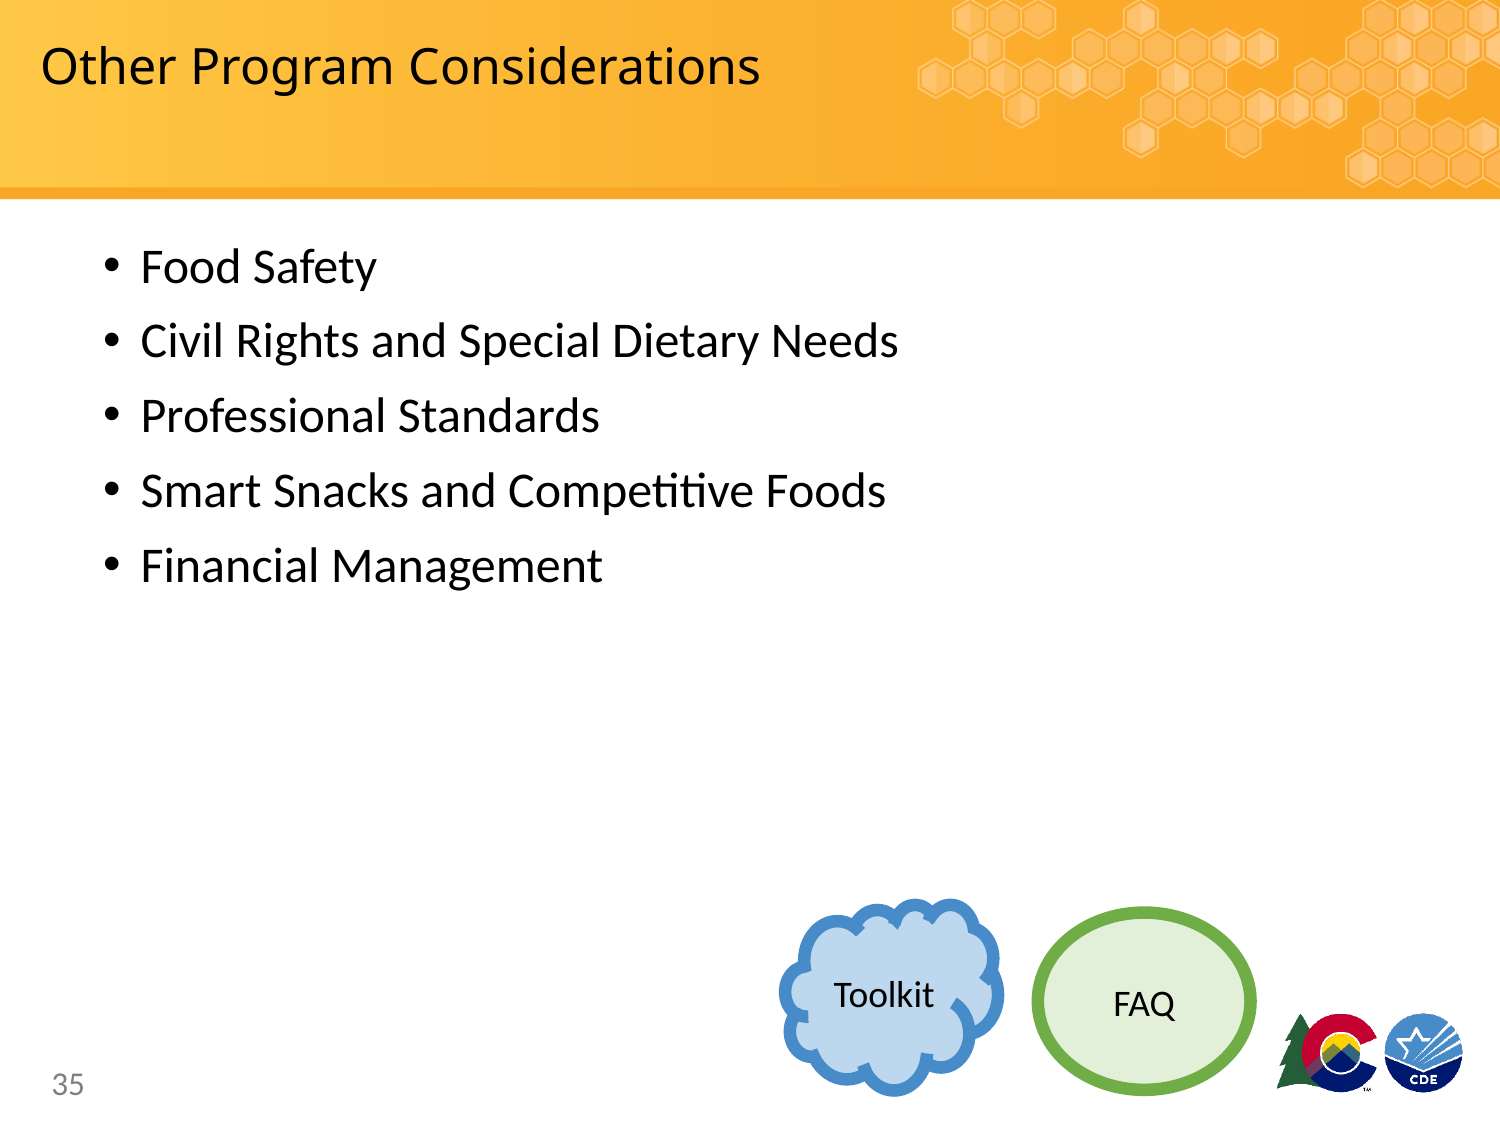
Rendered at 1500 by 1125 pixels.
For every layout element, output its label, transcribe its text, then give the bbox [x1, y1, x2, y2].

picture [1275, 1012, 1463, 1093]
picture [0, 0, 1500, 200]
title Other Program Considerations [40, 41, 1038, 166]
slide_number 35 [36, 1054, 375, 1115]
text_box Toolkit [784, 903, 1000, 1092]
list Food Safety Civil Rights and Special Dietary Needs Professional Standards Smart Snacks and Competitive Foods Financial Management [103, 239, 1397, 1002]
text_box FAQ [1036, 911, 1252, 1091]
